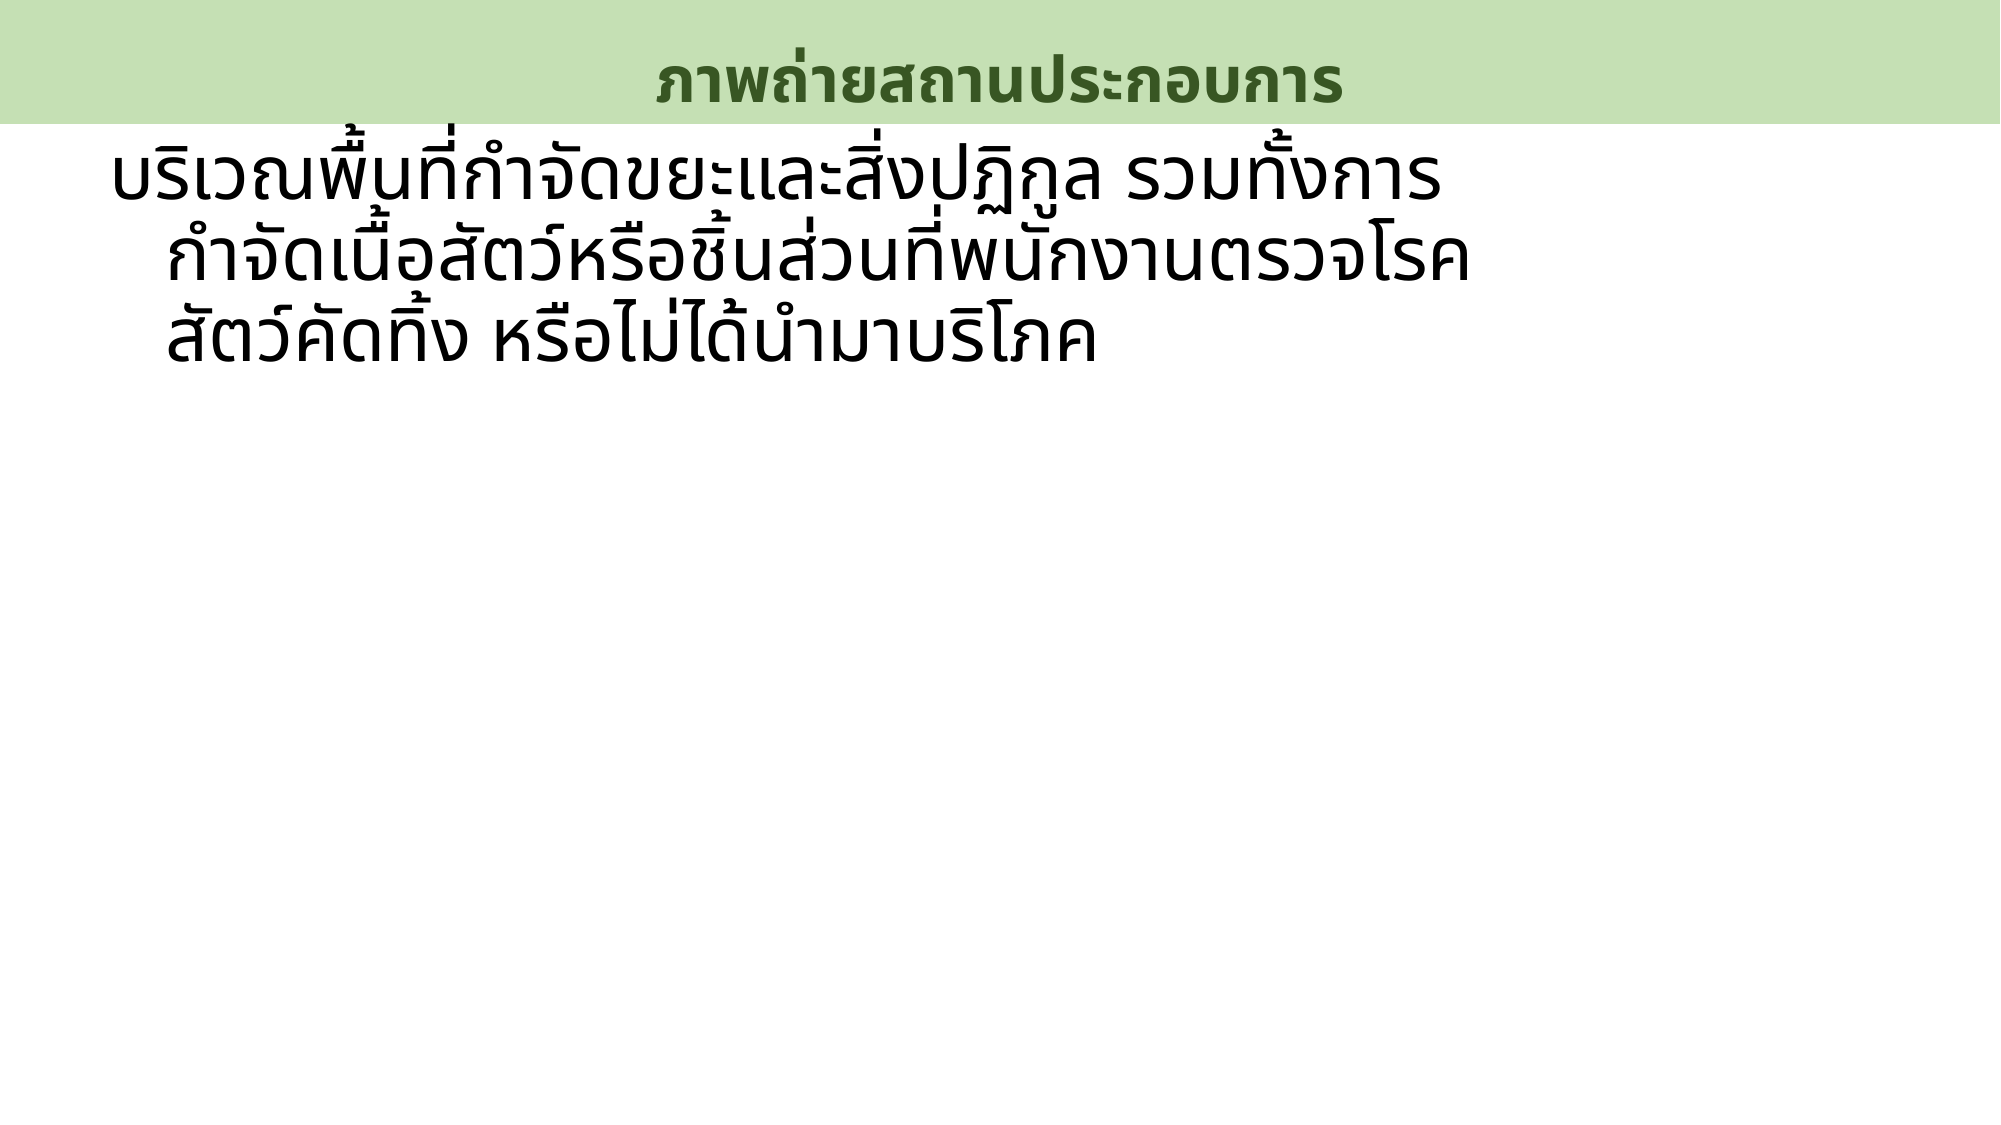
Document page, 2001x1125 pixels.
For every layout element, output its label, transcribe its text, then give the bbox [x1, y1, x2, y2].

title ภาพถ่ายสถานประกอบการ [0, 0, 2000, 124]
text_box บริเวณพื้นที่กำจัดขยะและสิ่งปฏิกูล รวมทั้งการกำจัดเนื้อสัตว์หรือชิ้นส่วนที่พนักงานตรวจโรคสัตว์คัดทิ้ง หรือไม่ได้นำมาบริโภค [94, 123, 1584, 350]
